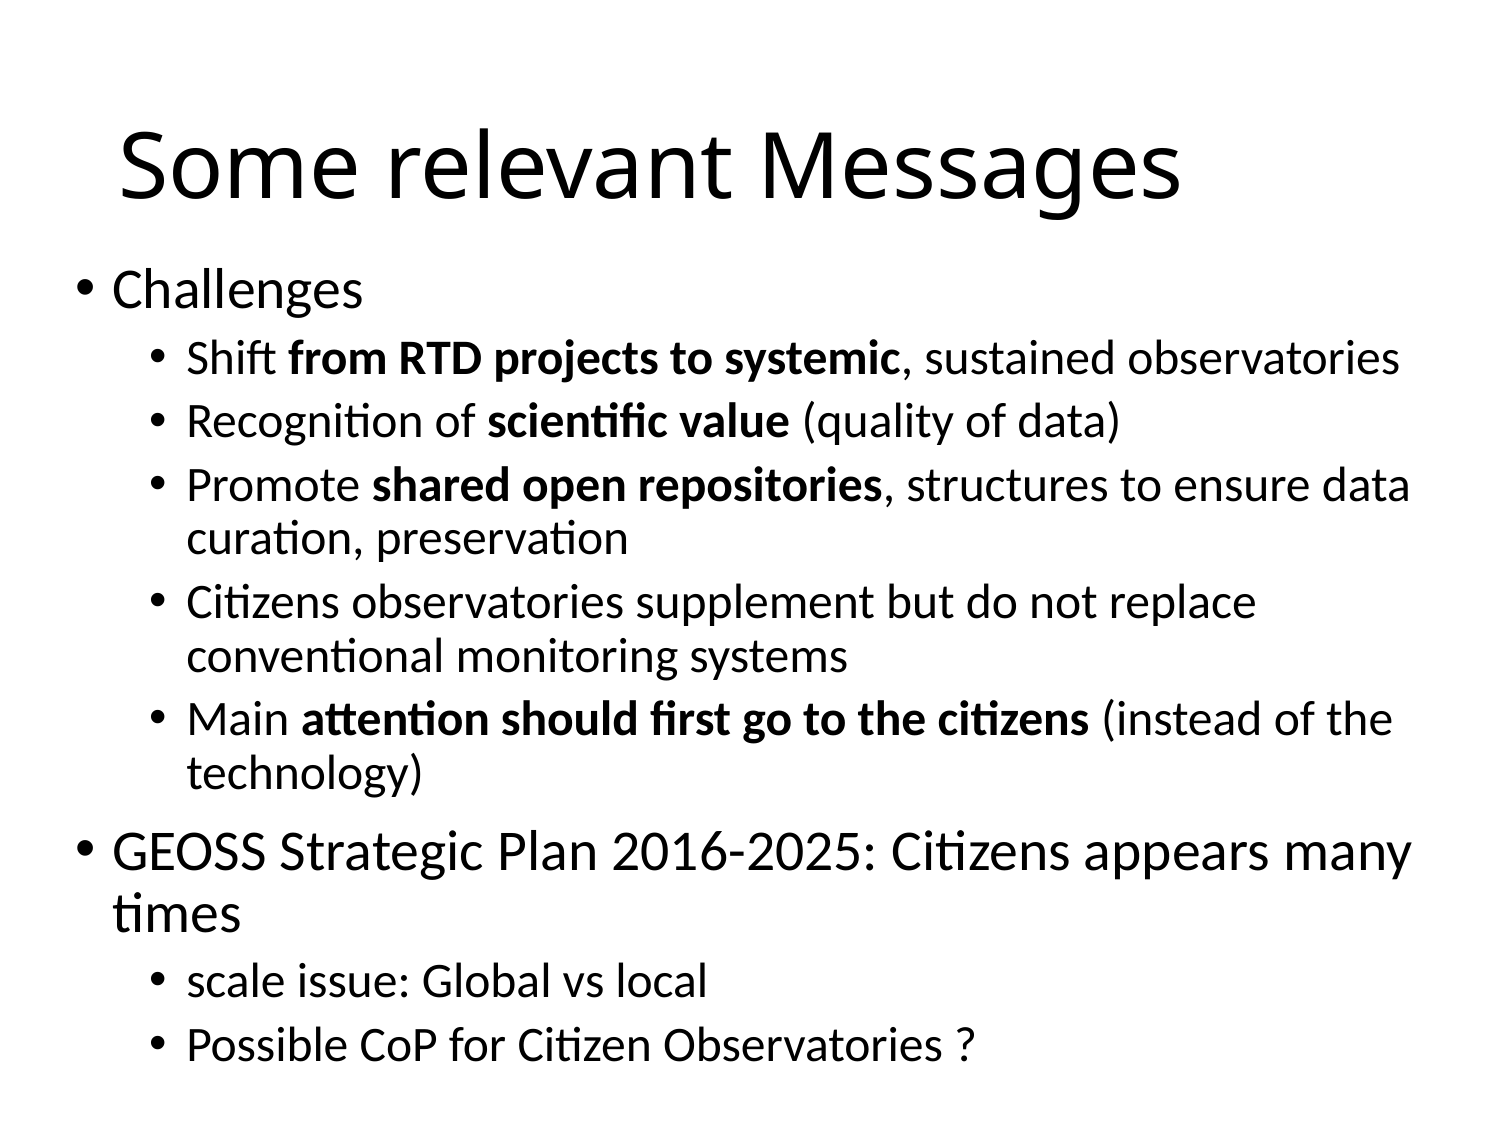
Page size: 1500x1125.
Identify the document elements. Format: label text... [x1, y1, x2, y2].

title Some relevant Messages [103, 59, 1397, 251]
list Challenges Shift from RTD projects to systemic, sustained observatories Recognition of scientific value (quality of data) Promote shared open repositories, structures to ensure data curation, preservation Citizens observatories supplement but do not replace conventional monitoring systems Main attention should first go to the citizens (instead of the technology) GEOSS Strategic Plan 2016-2025: Citizens appears many times scale issue: Global vs local Possible CoP for Citizen Observatories ? [60, 251, 1437, 1082]
